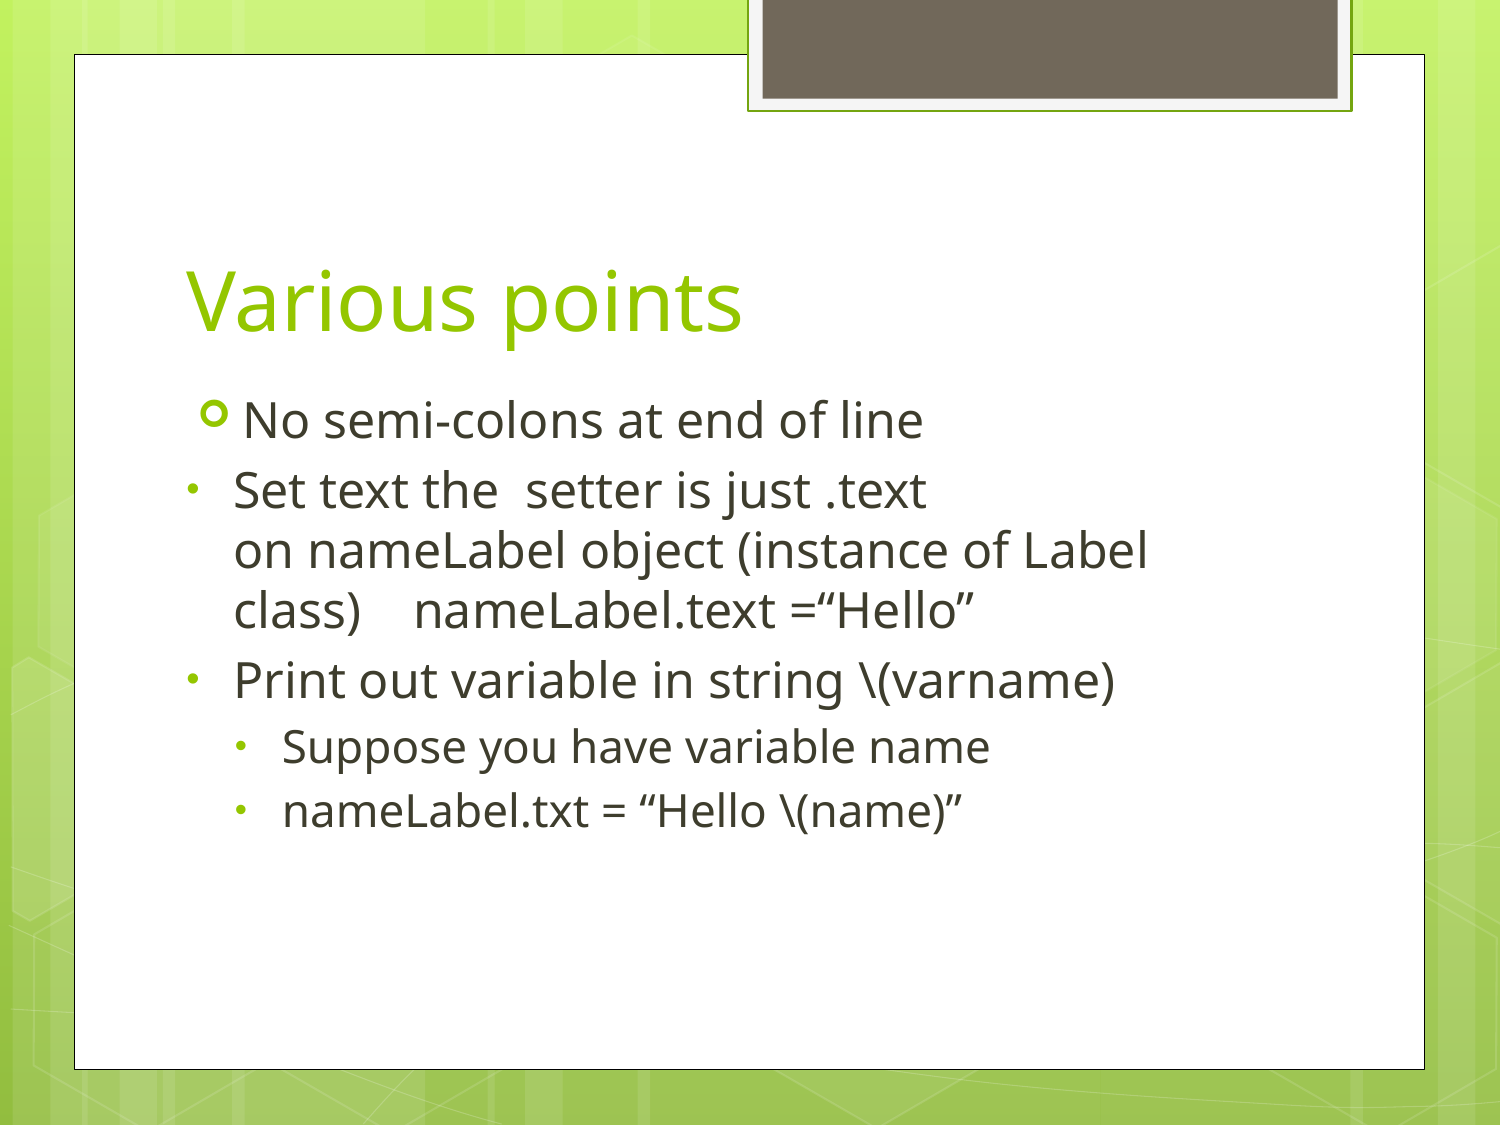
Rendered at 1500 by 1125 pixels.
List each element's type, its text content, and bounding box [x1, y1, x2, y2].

title Various points [171, 168, 1324, 357]
list No semi-colons at end of line Set text the setter is just .text on nameLabel object (instance of Label class) nameLabel.text =“Hello” Print out variable in string \(varname) Suppose you have variable name nameLabel.txt = “Hello \(name)” [171, 381, 1283, 957]
